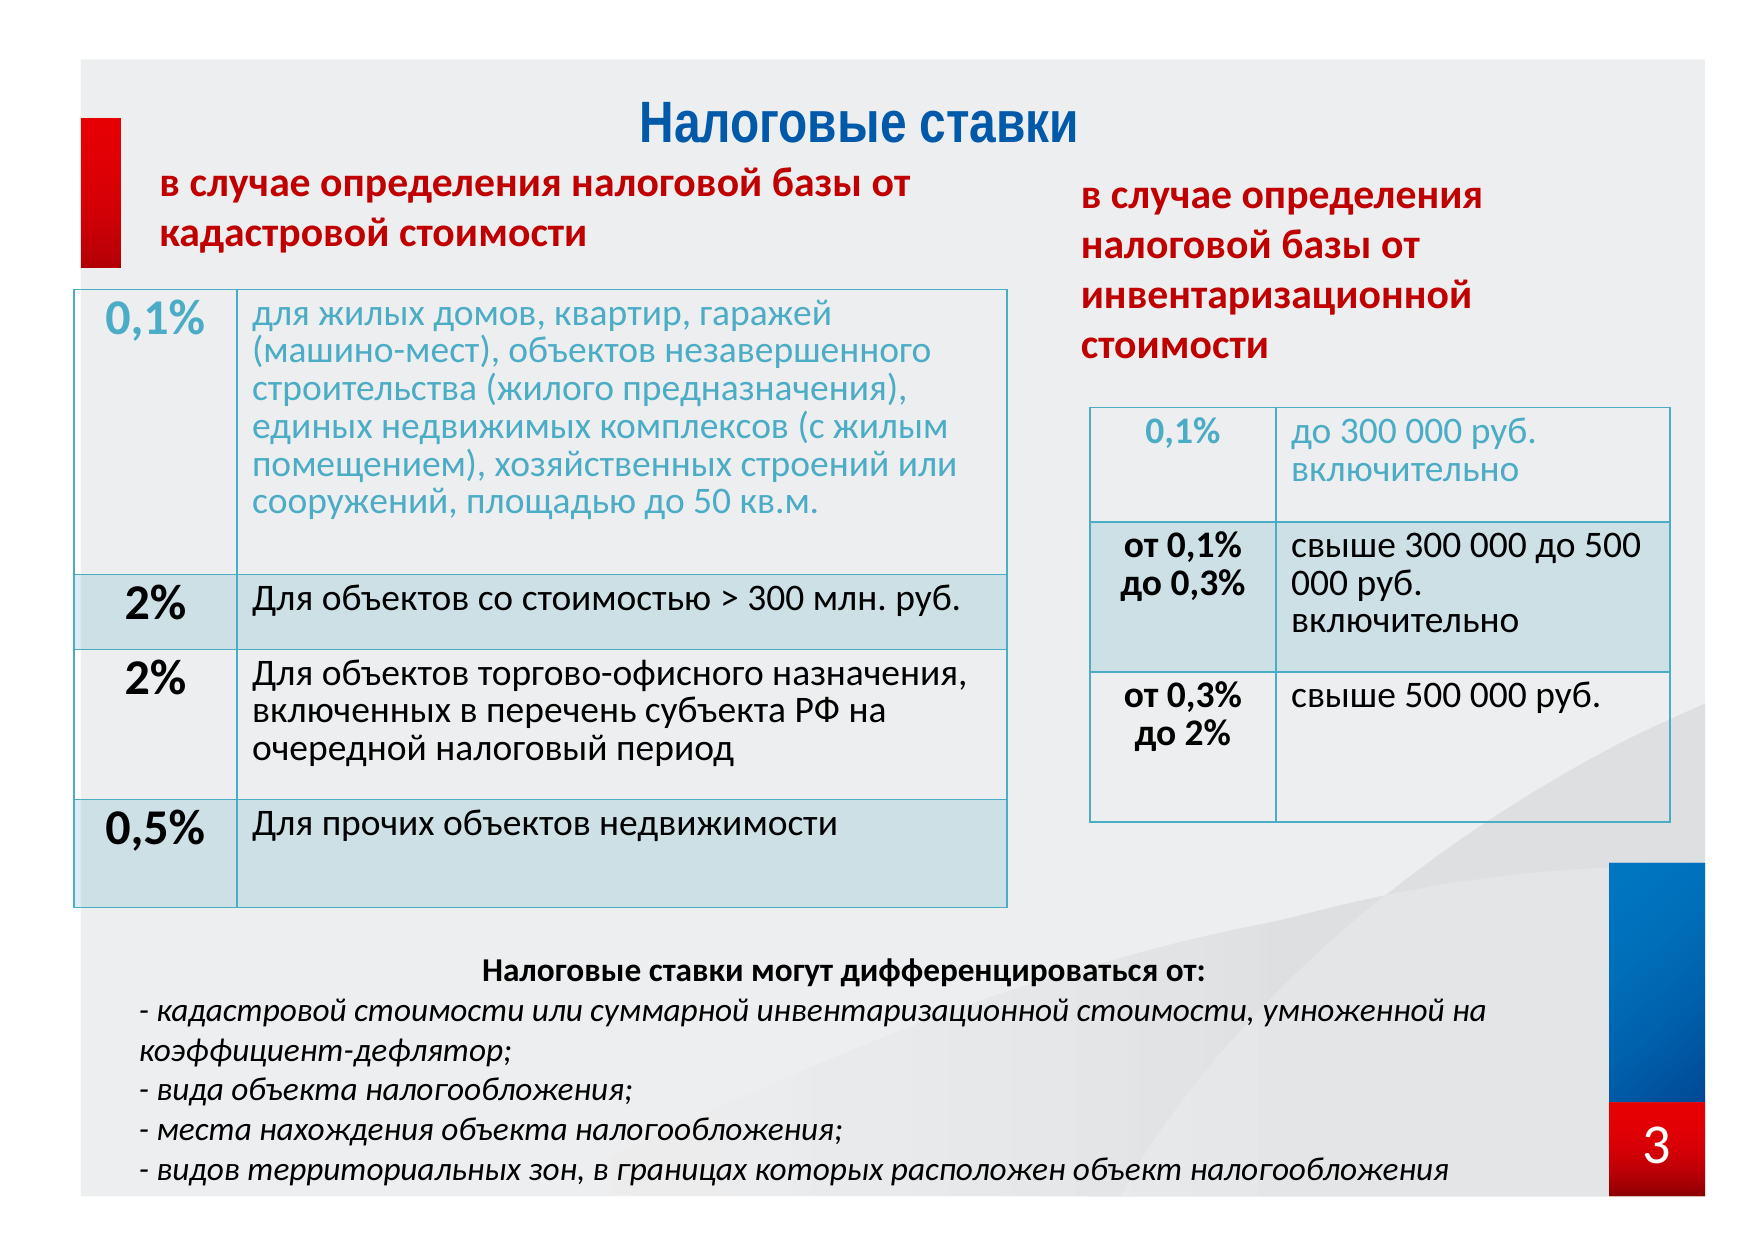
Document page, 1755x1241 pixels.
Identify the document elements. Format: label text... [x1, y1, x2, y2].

table_header 0,1% [75, 290, 236, 574]
table_header для жилых домов, квартир, гаражей (машино-мест), объектов незавершенного строительства (жилого предназначения), единых недвижимых комплексов (с жилым помещением), хозяйственных строений или сооружений, площадью до 50 кв.м. [238, 290, 1006, 574]
table_cell Для объектов со стоимостью > 300 млн. руб. [238, 575, 1006, 649]
table_cell свыше 300 000 до 500 000 руб. включительно [1277, 523, 1669, 671]
text_box Налоговые ставки могут дифференцироваться от: - кадастровой стоимости или суммарной инвентаризационной стоимости, умноженной на коэффициент-дефлятор; - вида объекта налогообложения; - места нахождения объекта налогообложения; - видов территориальных зон, в границах которых расположен объект налогообложения [123, 940, 1566, 1195]
table_cell Для объектов торгово-офисного назначения, включенных в перечень субъекта РФ на очередной налоговый период [238, 650, 1006, 799]
text_box в случае определения налоговой базы от кадастровой стоимости [144, 162, 1007, 263]
picture [0, 0, 1755, 1241]
table_cell 2% [75, 575, 236, 649]
slide_number 3 [1596, 1092, 1716, 1207]
table_cell 0,5% [75, 800, 236, 907]
table_header до 300 000 руб. включительно [1277, 408, 1669, 521]
table_header 0,1% [1091, 408, 1275, 521]
text_box в случае определения налоговой базы от инвентаризационной стоимости [1066, 159, 1669, 375]
table_cell от 0,1% до 0,3% [1091, 523, 1275, 671]
table_cell Для прочих объектов недвижимости [238, 800, 1006, 907]
table_cell от 0,3% до 2% [1091, 673, 1275, 821]
text_box Налоговые ставки [109, 76, 1610, 162]
table_cell свыше 500 000 руб. [1277, 673, 1669, 821]
table_cell 2% [75, 650, 236, 799]
